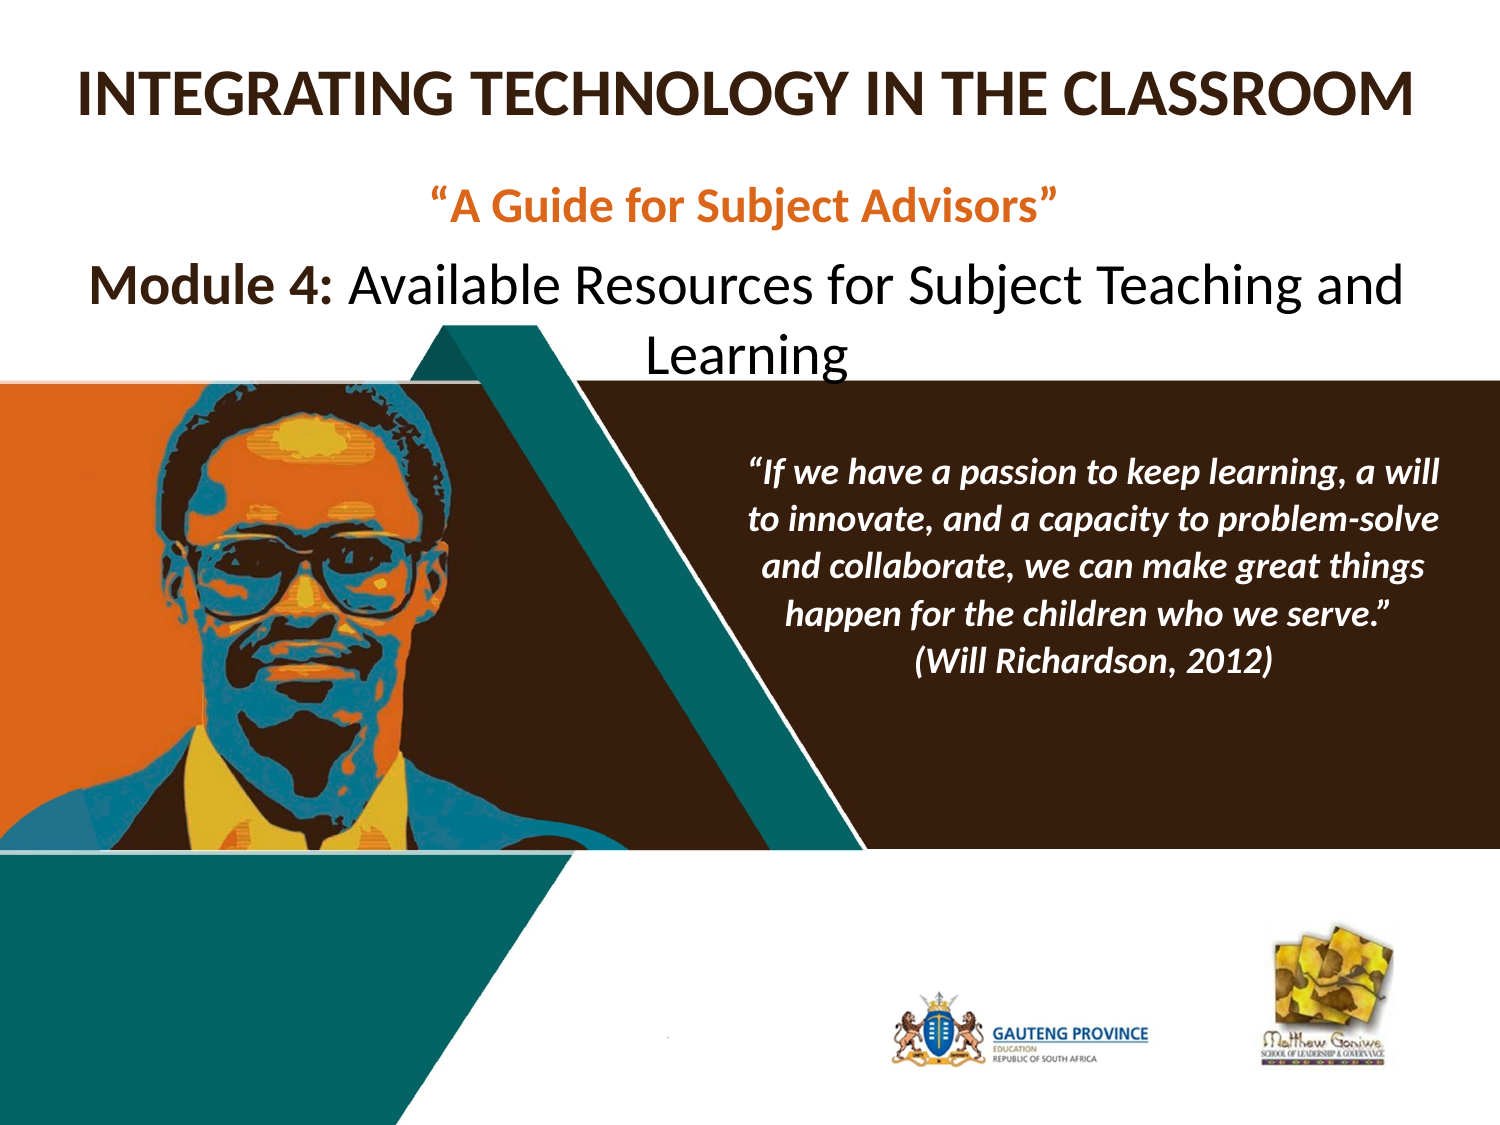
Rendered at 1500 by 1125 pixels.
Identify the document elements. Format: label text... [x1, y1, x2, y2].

subtitle INTEGRATING TECHNOLOGY IN THE CLASSROOM Module 4: Available Resources for Subject Teaching and Learning [18, 37, 1475, 162]
text_box “A Guide for Subject Advisors” [0, 162, 1500, 241]
picture [0, 0, 1500, 162]
text_box “If we have a passion to keep learning, a will to innovate, and a capacity to problem-solve and collaborate, we can make great things happen for the children who we serve.” (Will Richardson, 2012) [712, 437, 1475, 689]
text_box [0, 244, 1500, 323]
picture [0, 323, 1500, 1125]
subtitle INTEGRATING TECHNOLOGY IN THE CLASSROOM Module 4: Available Resources for Subject Teaching and Learning [18, 323, 1475, 388]
